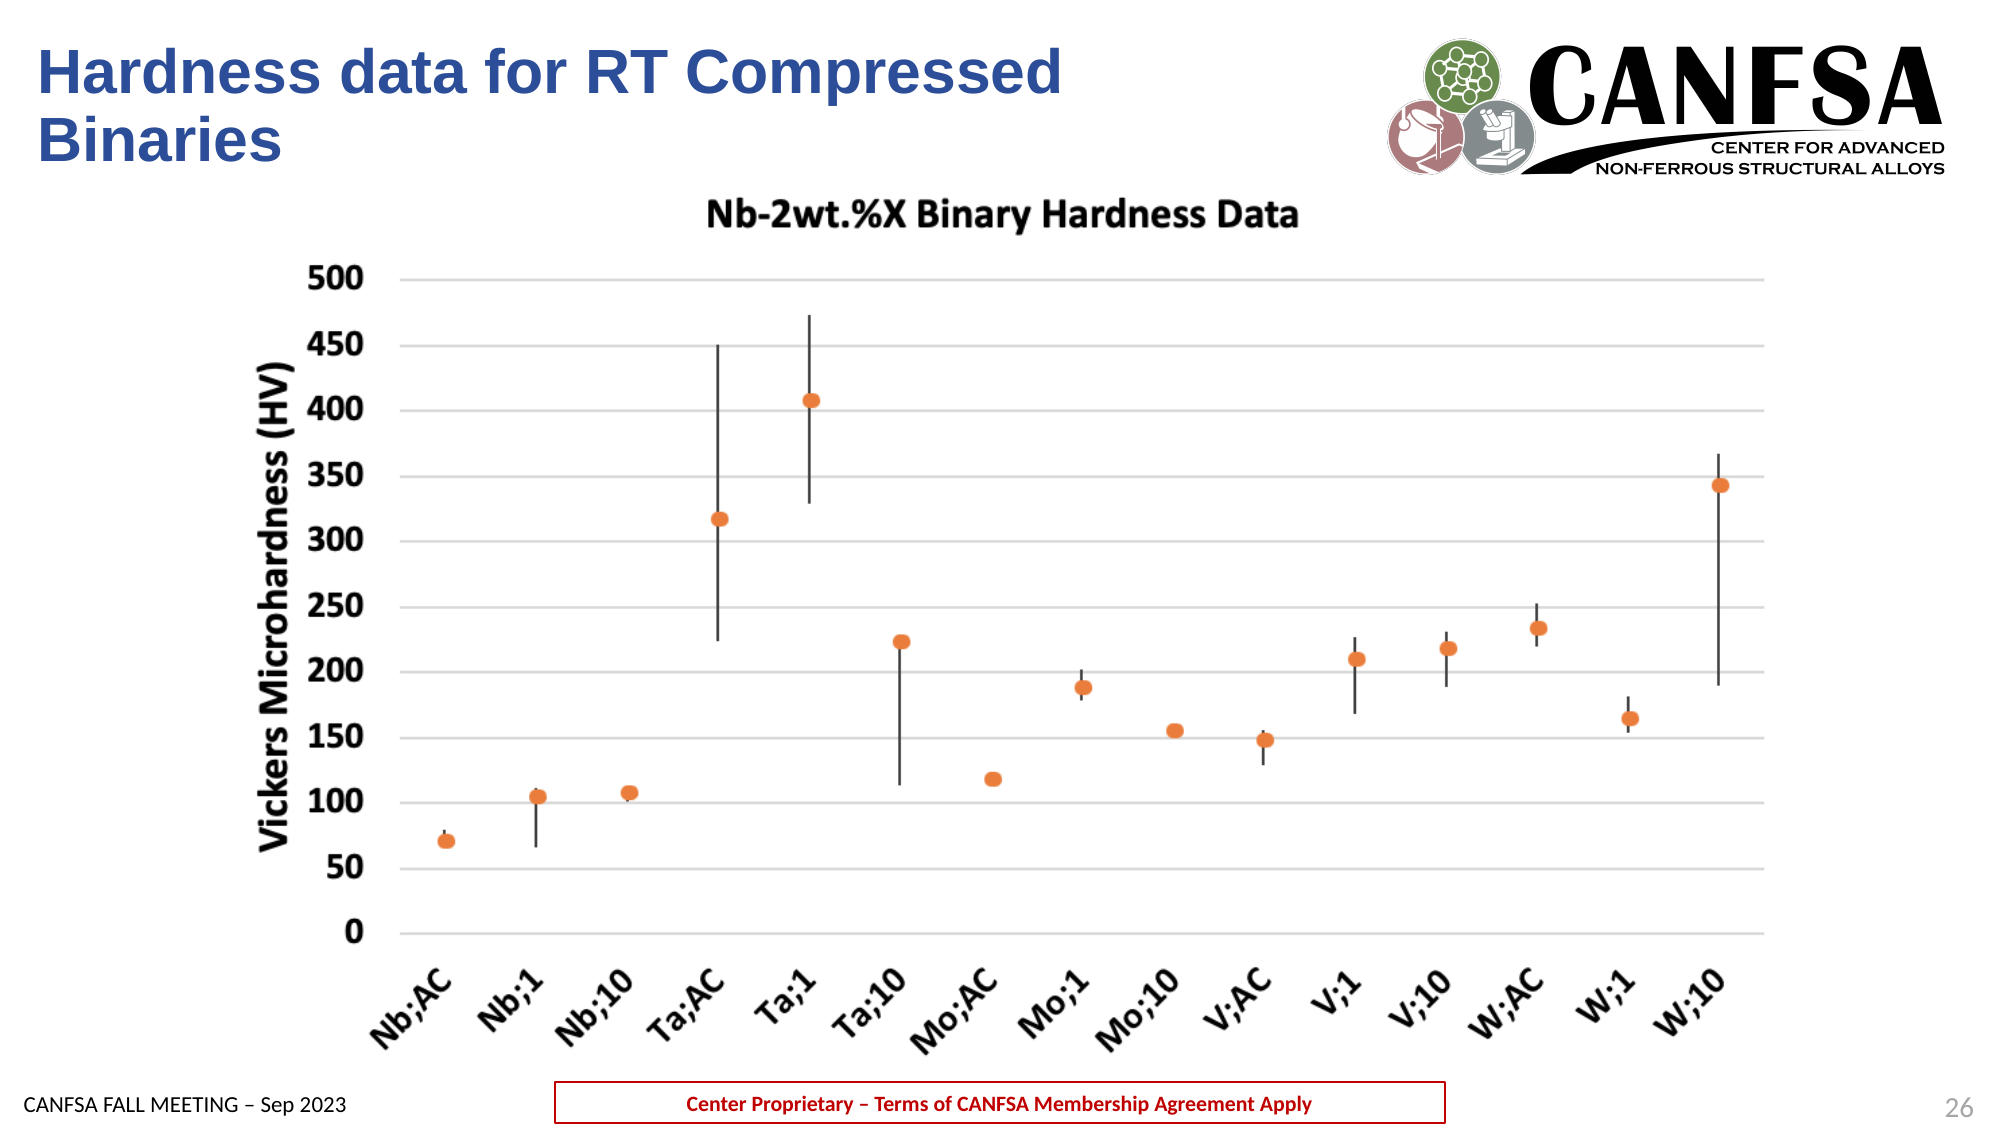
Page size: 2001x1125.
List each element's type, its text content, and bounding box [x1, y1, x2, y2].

title Hardness data for RT Compressed Binaries [22, 32, 1311, 183]
picture [229, 29, 1945, 1078]
